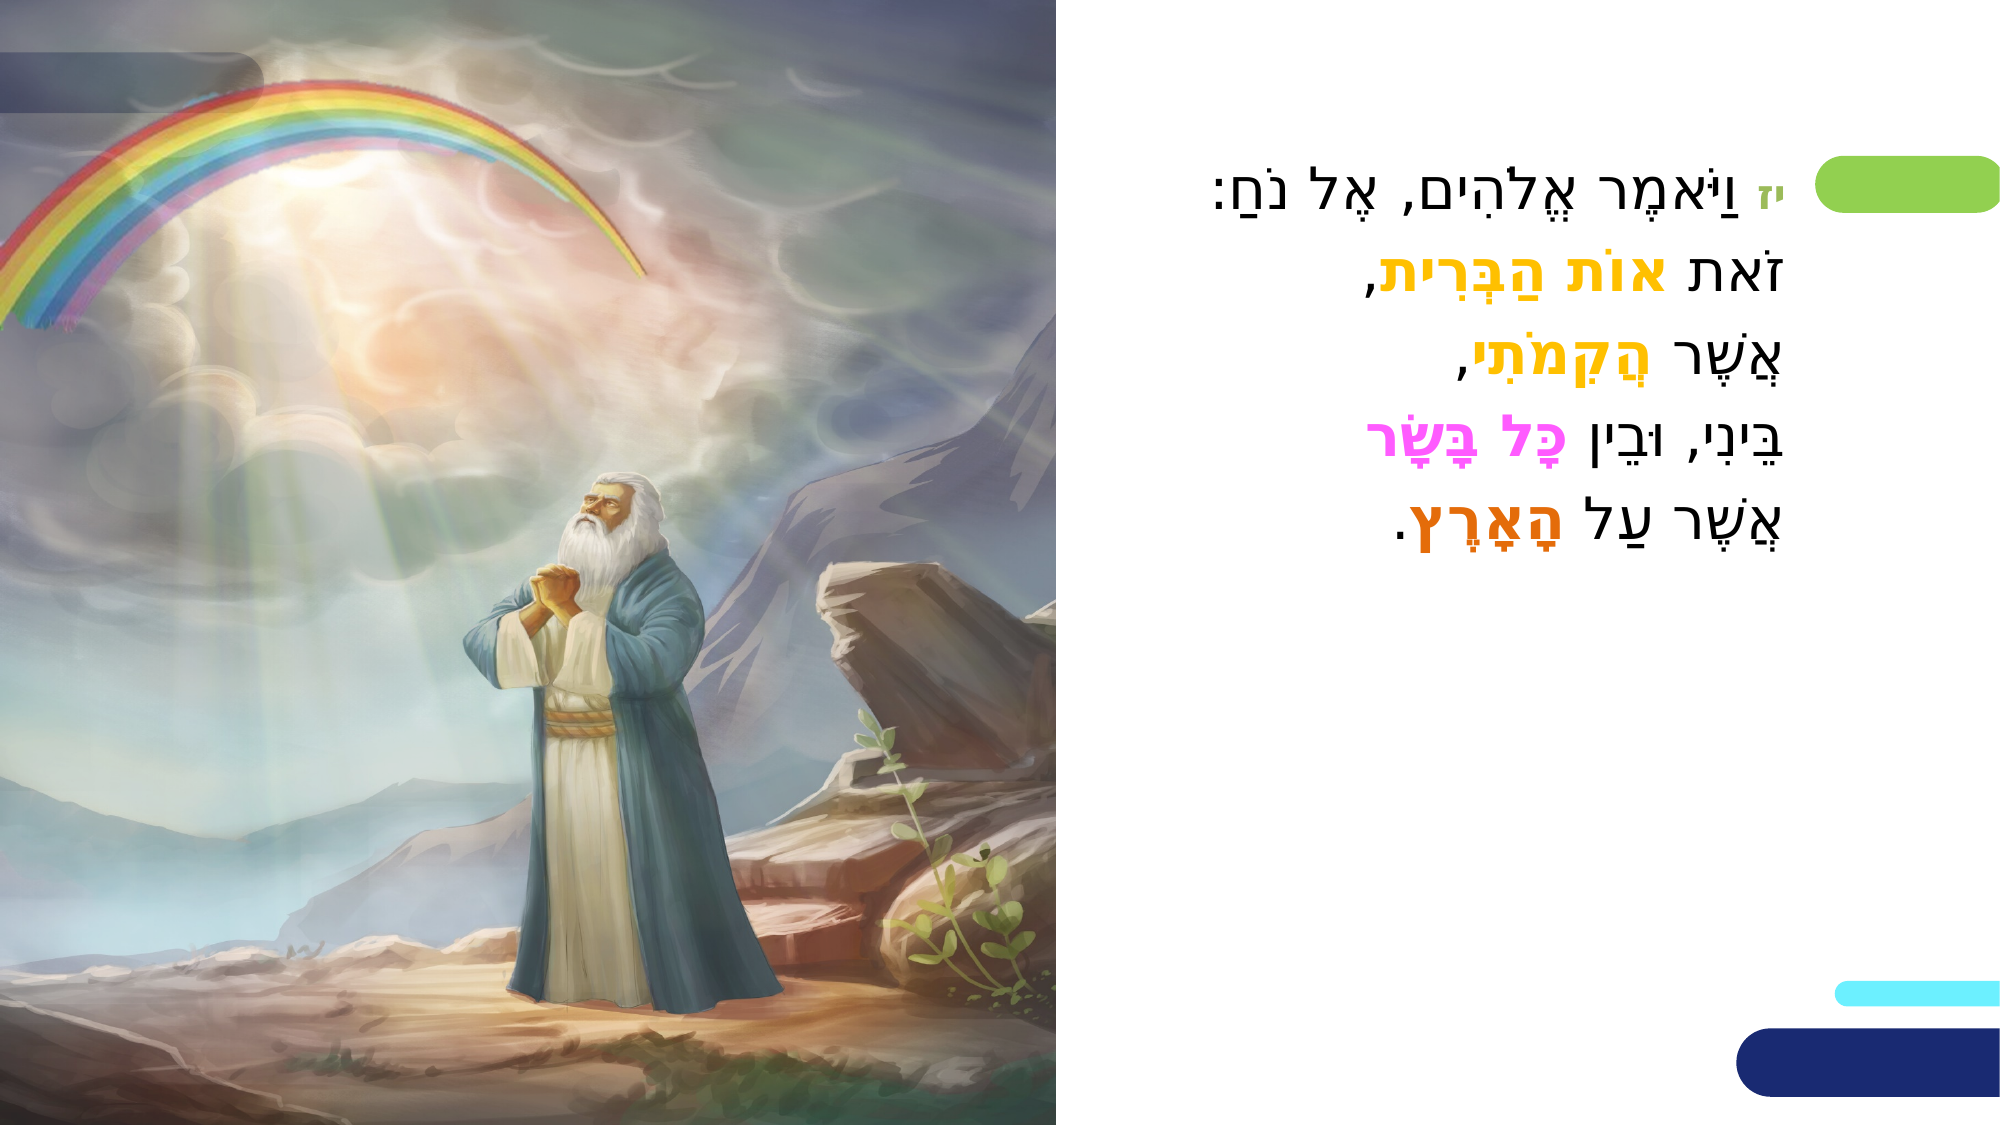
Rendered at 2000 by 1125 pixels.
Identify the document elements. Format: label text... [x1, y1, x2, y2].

picture [0, 0, 1056, 1125]
text_box יז וַיֹּאמֶר אֱלֹהִים, אֶל נֹחַ: זֹאת אוֹת הַבְּרִית, אֲשֶׁר הֲקִמֹתִי, בֵּינִי, וּבֵין כָּל בָּשָׂר אֲשֶׁר עַל הָאָרֶץ. [1156, 143, 1801, 559]
